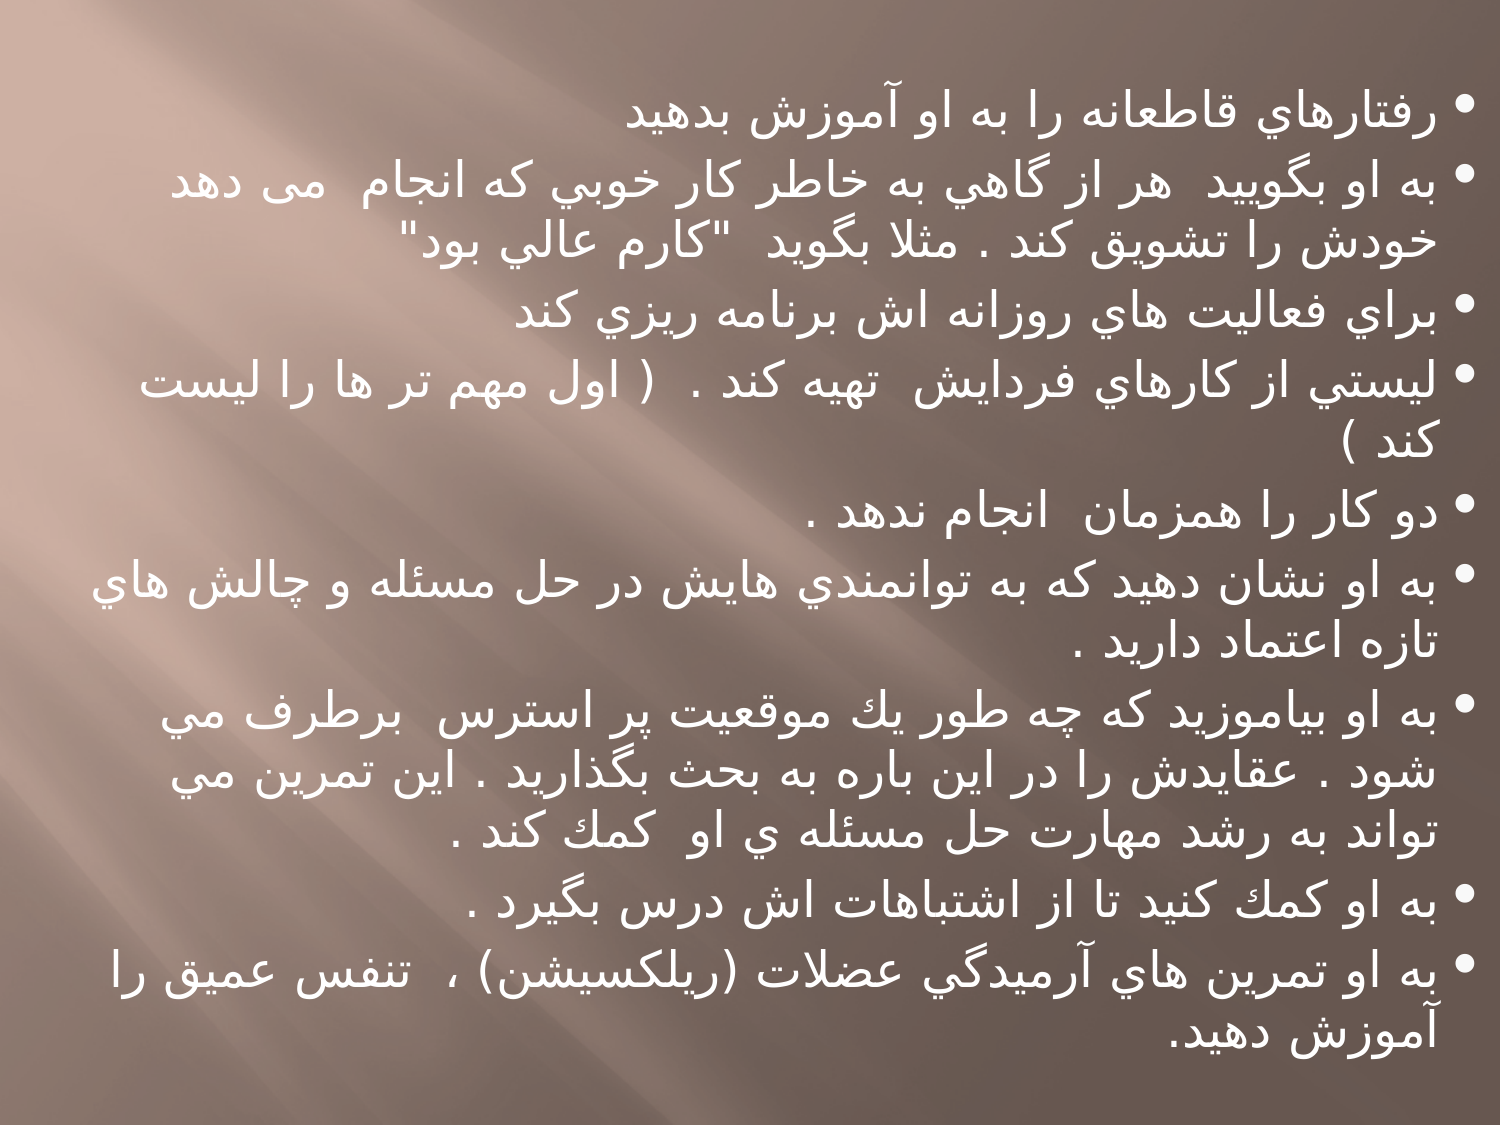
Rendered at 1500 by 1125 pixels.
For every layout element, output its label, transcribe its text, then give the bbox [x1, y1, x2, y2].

list رفتارهاي قاطعانه را به او آموزش بدهيد به او بگوييد هر از گاهي به خاطر كار خوبي كه انجام می دهد خودش را تشويق كند . مثلا بگويد "كارم عالي بود" براي فعاليت هاي روزانه اش برنامه ريزي كند ليستي از كارهاي فردايش تهيه كند . ( اول مهم تر ها را ليست كند ) دو كار را همزمان انجام ندهد . به او نشان دهيد كه به توانمندي هايش در حل مسئله و چالش هاي تازه اعتماد داريد . به او بياموزيد كه چه طور يك موقعيت پر استرس برطرف مي شود . عقايدش را در اين باره به بحث بگذاريد . اين تمرين مي تواند به رشد مهارت حل مسئله ي او كمك كند . به او كمك كنيد تا از اشتباهات اش درس بگيرد . به او تمرين هاي آرميدگي عضلات (ريلكسيشن) ، تنفس عميق را آموزش دهيد. [70, 70, 1500, 1079]
